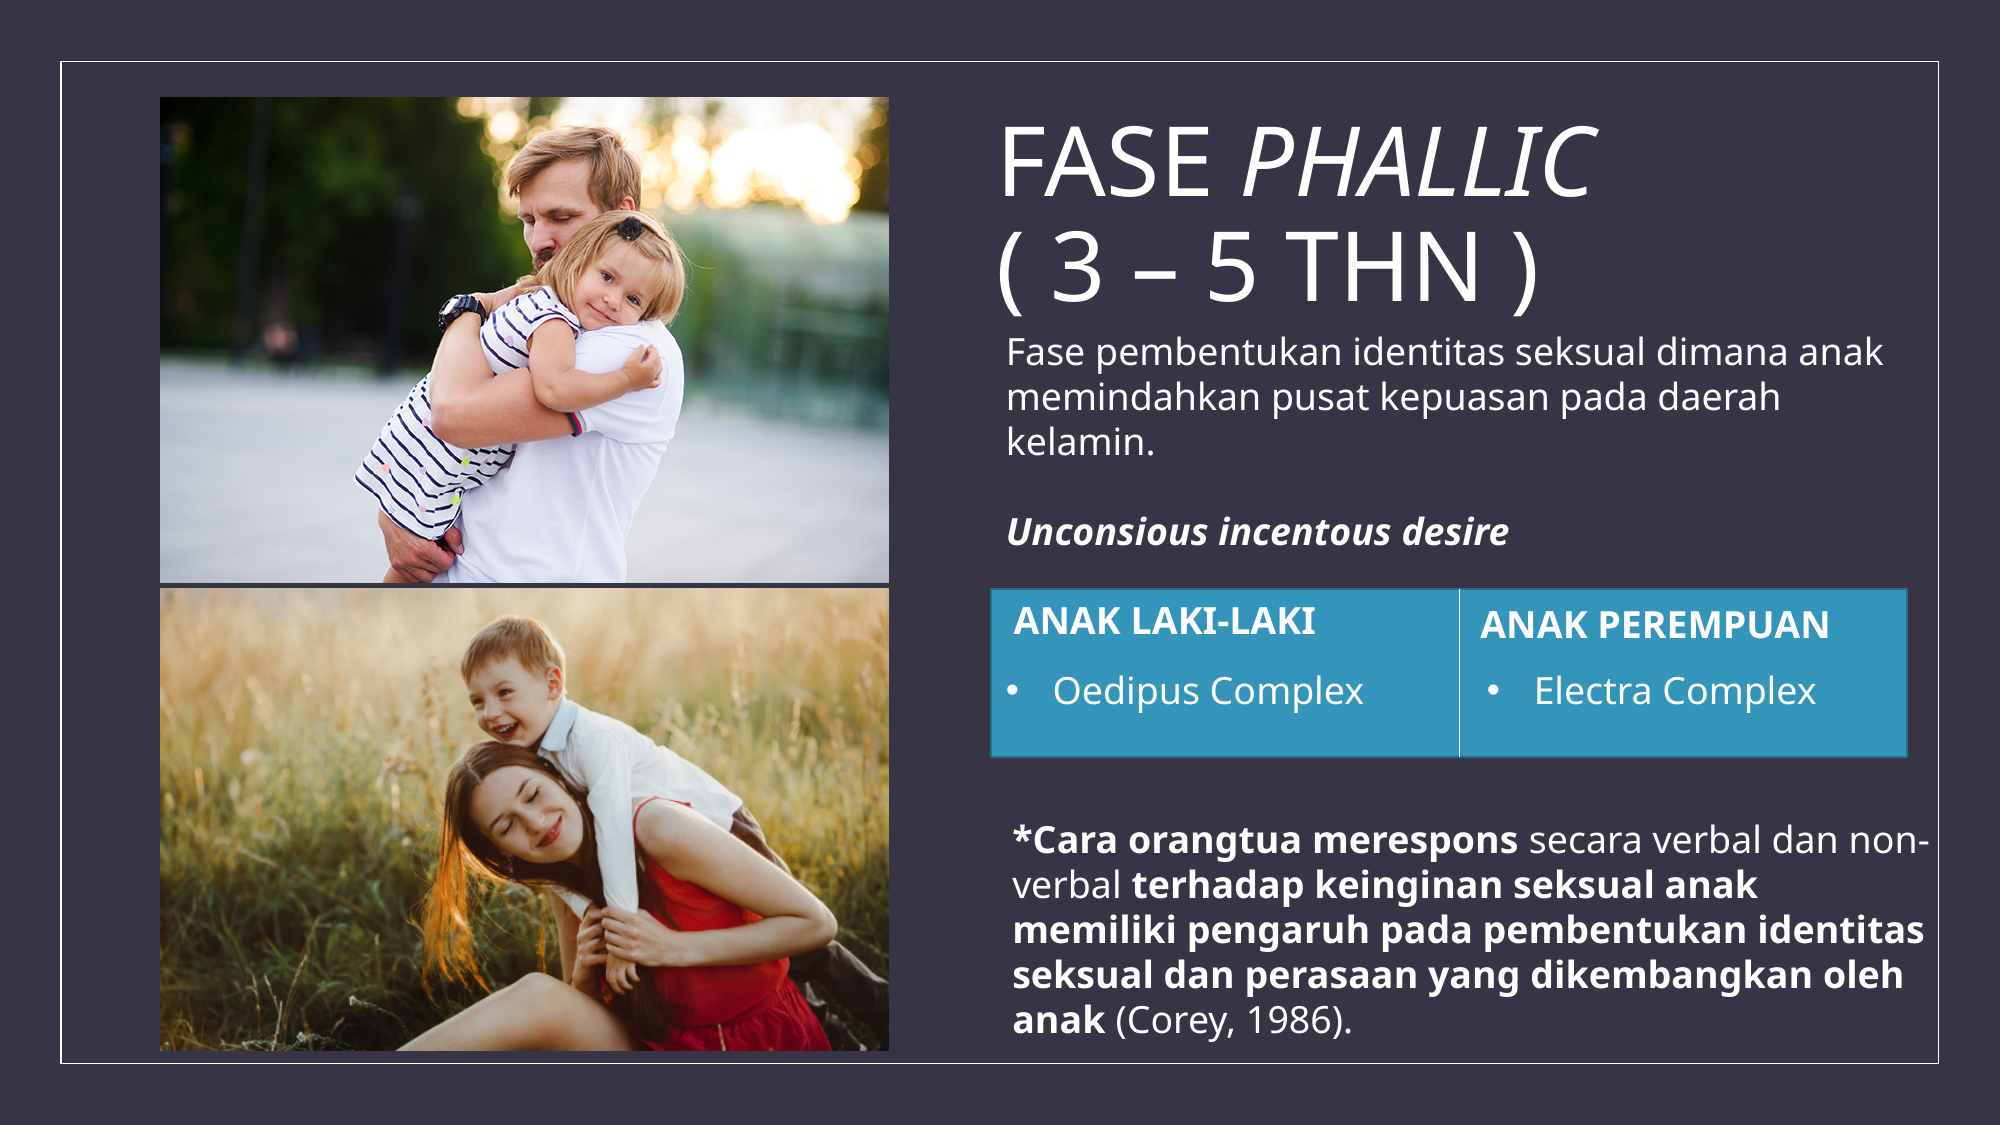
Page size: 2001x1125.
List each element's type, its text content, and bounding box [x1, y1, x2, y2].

title FASE PHALLIC ( 3 – 5 THN ) [981, 105, 1670, 331]
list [160, 97, 889, 584]
text_box [990, 588, 1455, 758]
text_box ANAK PEREMPUAN [1465, 594, 1846, 654]
text_box ANAK LAKI-LAKI [998, 606, 1331, 649]
text_box Oedipus Complex [991, 659, 1454, 720]
text_box Fase pembentukan identitas seksual dimana anak memindahkan pusat kepuasan pada daerah kelamin. Unconsious incentous desire [991, 320, 1941, 606]
text_box [1465, 606, 1908, 758]
text_box *Cara orangtua merespons secara verbal dan non-verbal terhadap keinginan seksual anak memiliki pengaruh pada pembentukan identitas seksual dan perasaan yang dikembangkan oleh anak (Corey, 1986). [997, 808, 1947, 1049]
text_box Electra Complex [1472, 659, 1941, 720]
picture [160, 588, 889, 1051]
